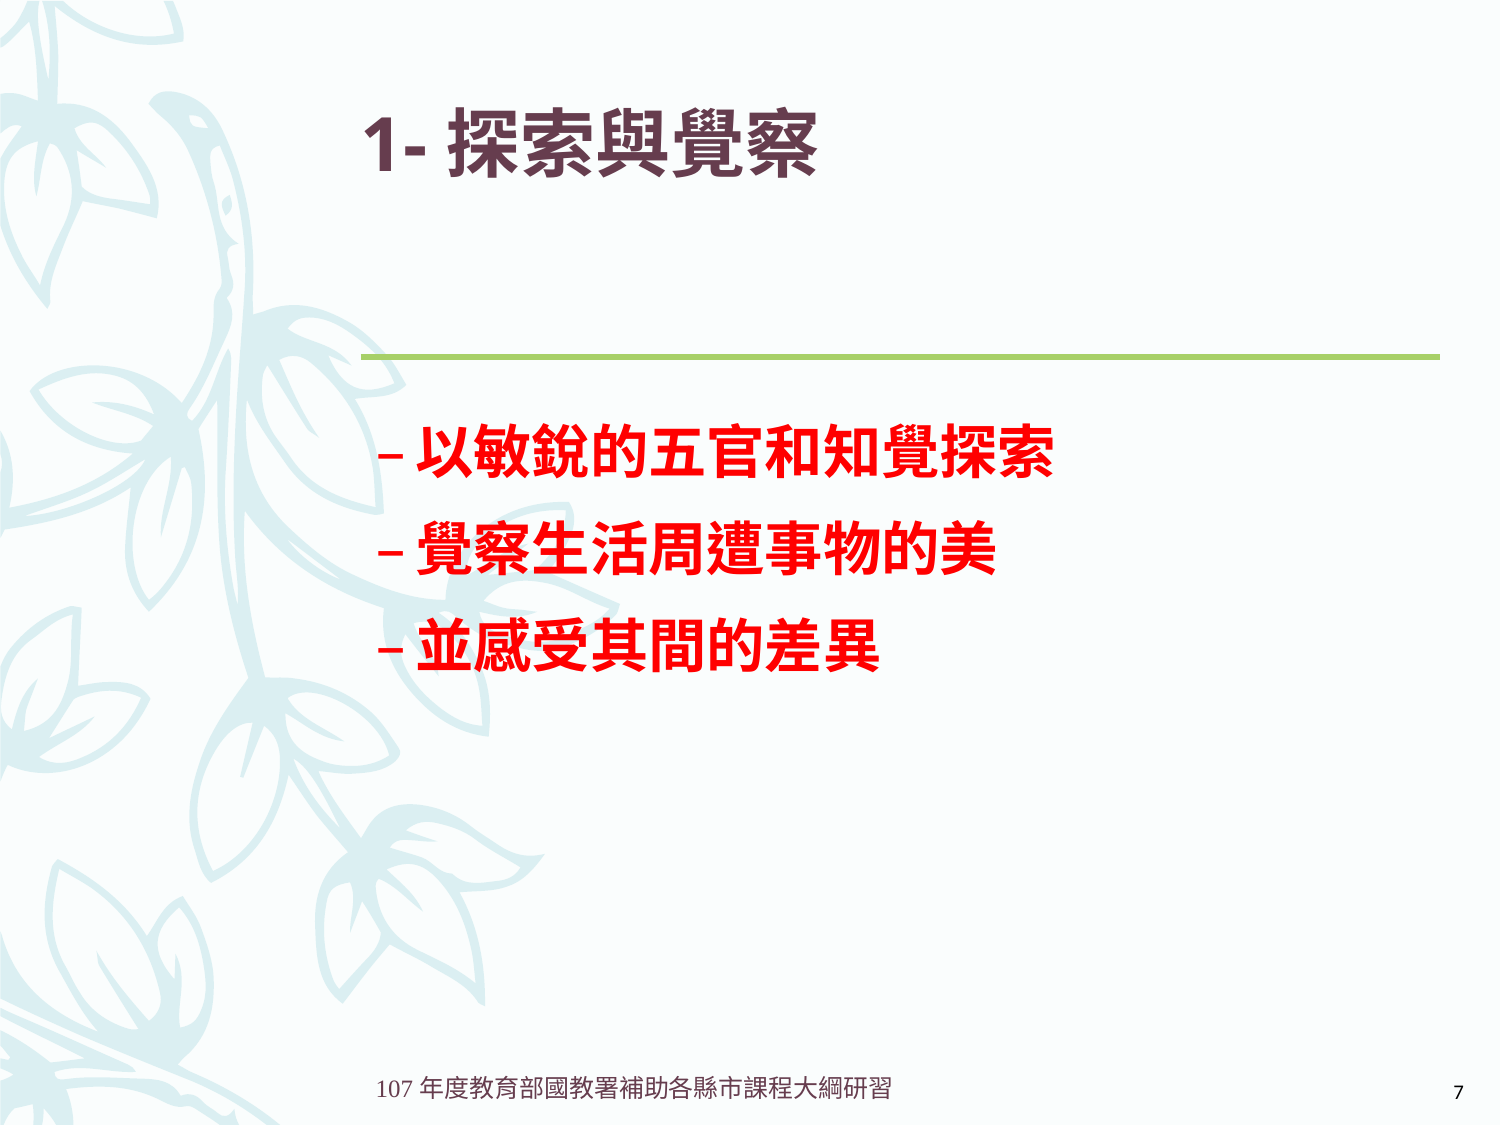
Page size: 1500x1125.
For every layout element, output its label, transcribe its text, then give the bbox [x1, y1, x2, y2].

text_box 107年度教育部國教署補助各縣市課程大綱研習 [360, 1065, 1059, 1125]
title 1-探索與覺察 [345, 93, 1440, 350]
list 以敏銳的五官和知覺探索 覺察生活周遭事物的美 並感受其間的差異 [360, 399, 1440, 999]
text_box 7 [1352, 1051, 1479, 1112]
